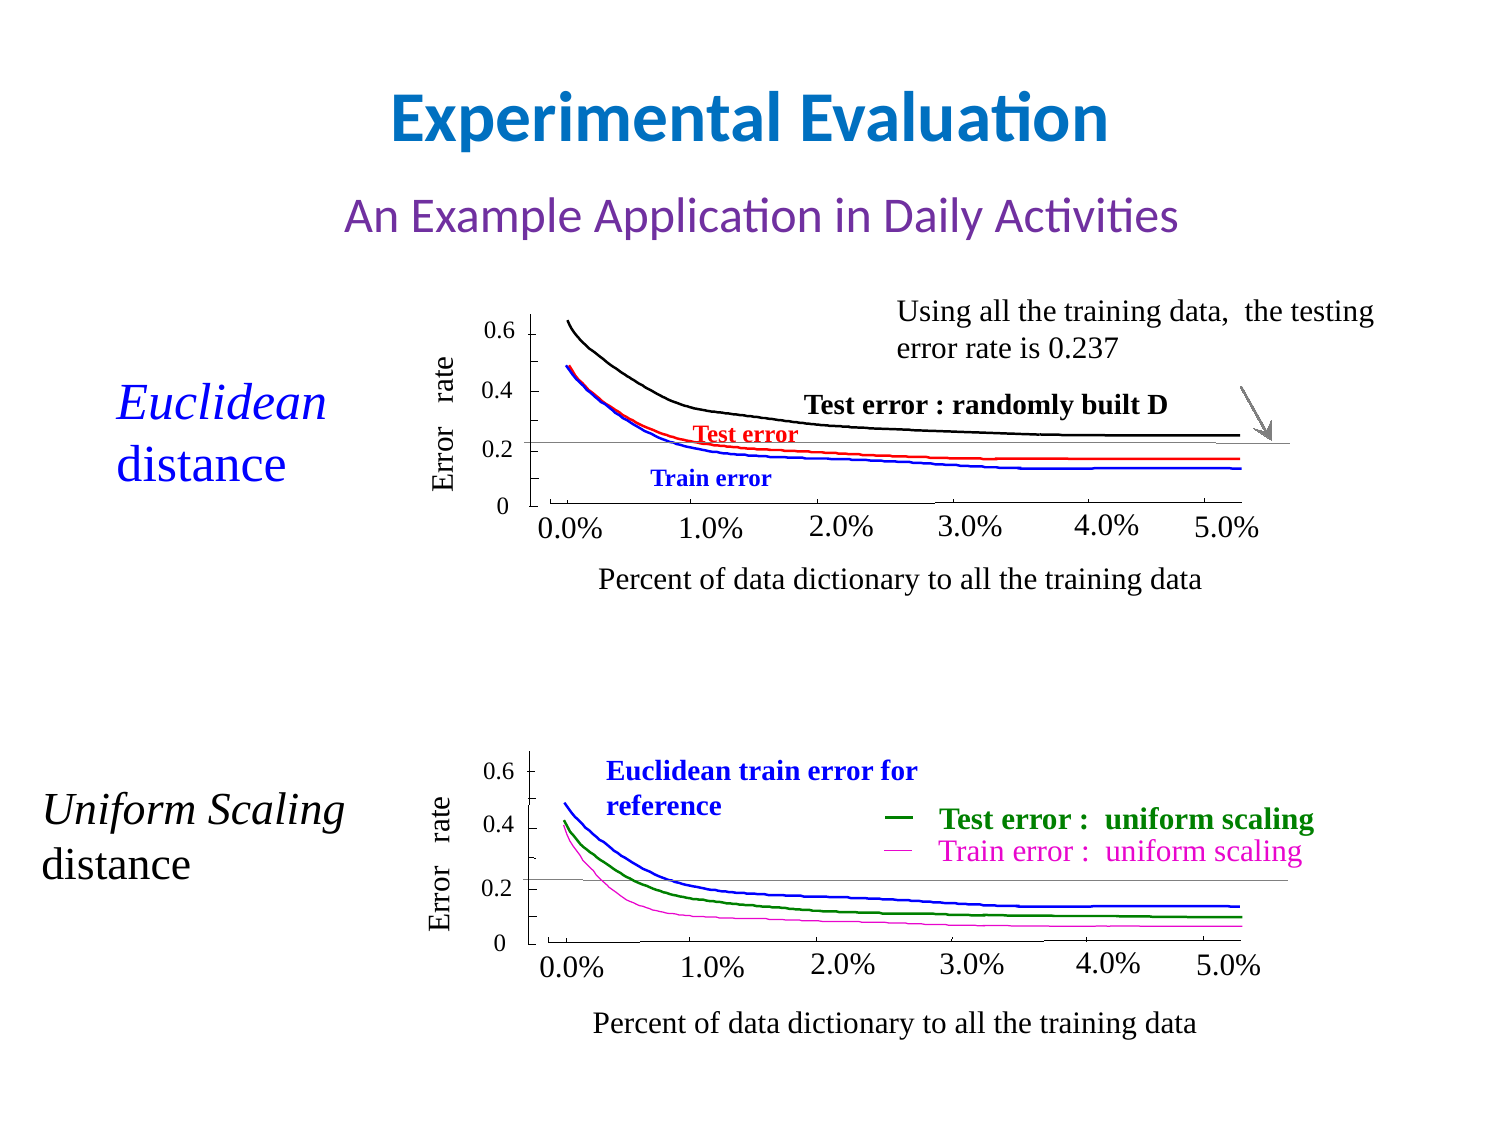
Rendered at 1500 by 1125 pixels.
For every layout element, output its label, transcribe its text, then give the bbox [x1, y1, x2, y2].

text_box Euclidean distance [101, 359, 343, 500]
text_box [417, 750, 1361, 1044]
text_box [421, 282, 1400, 597]
title Experimental Evaluation [75, 62, 1425, 250]
text_box An Example Application in Daily Activities [329, 174, 1195, 250]
text_box Uniform Scaling distance [26, 771, 361, 897]
